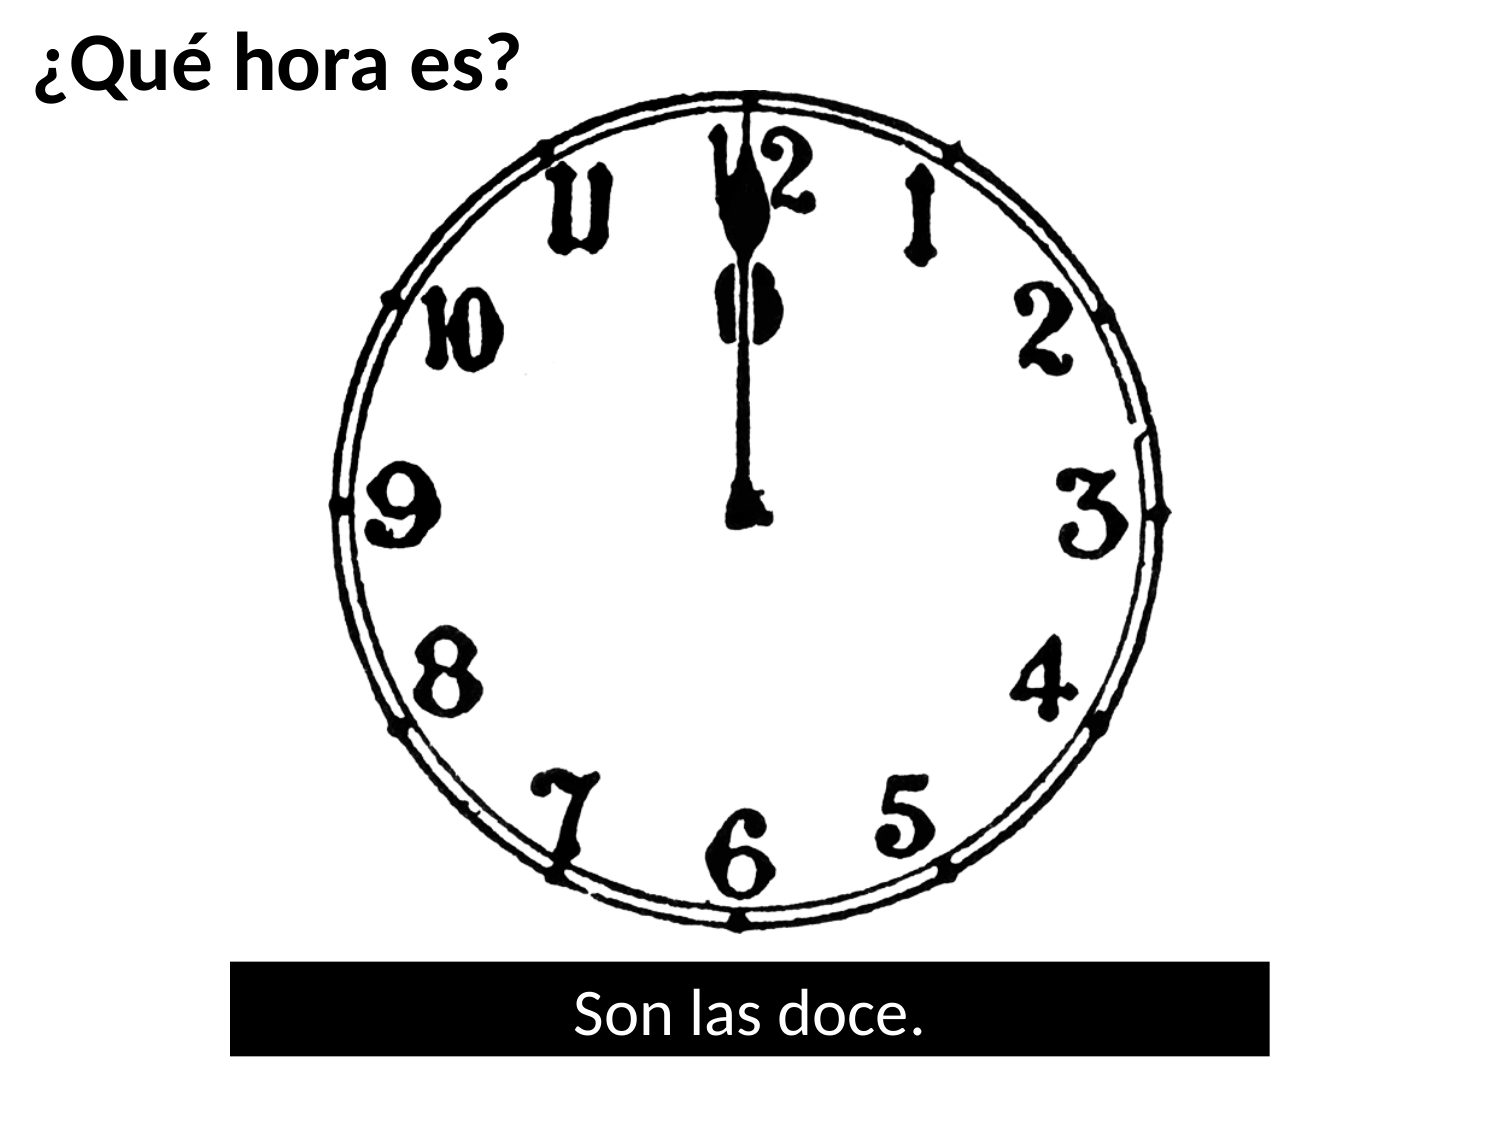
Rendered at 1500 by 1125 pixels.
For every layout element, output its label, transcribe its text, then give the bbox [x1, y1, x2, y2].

picture [327, 89, 1173, 935]
text_box ¿Qué hora es? [0, 0, 821, 115]
text_box Son las doce. [230, 961, 1270, 1057]
